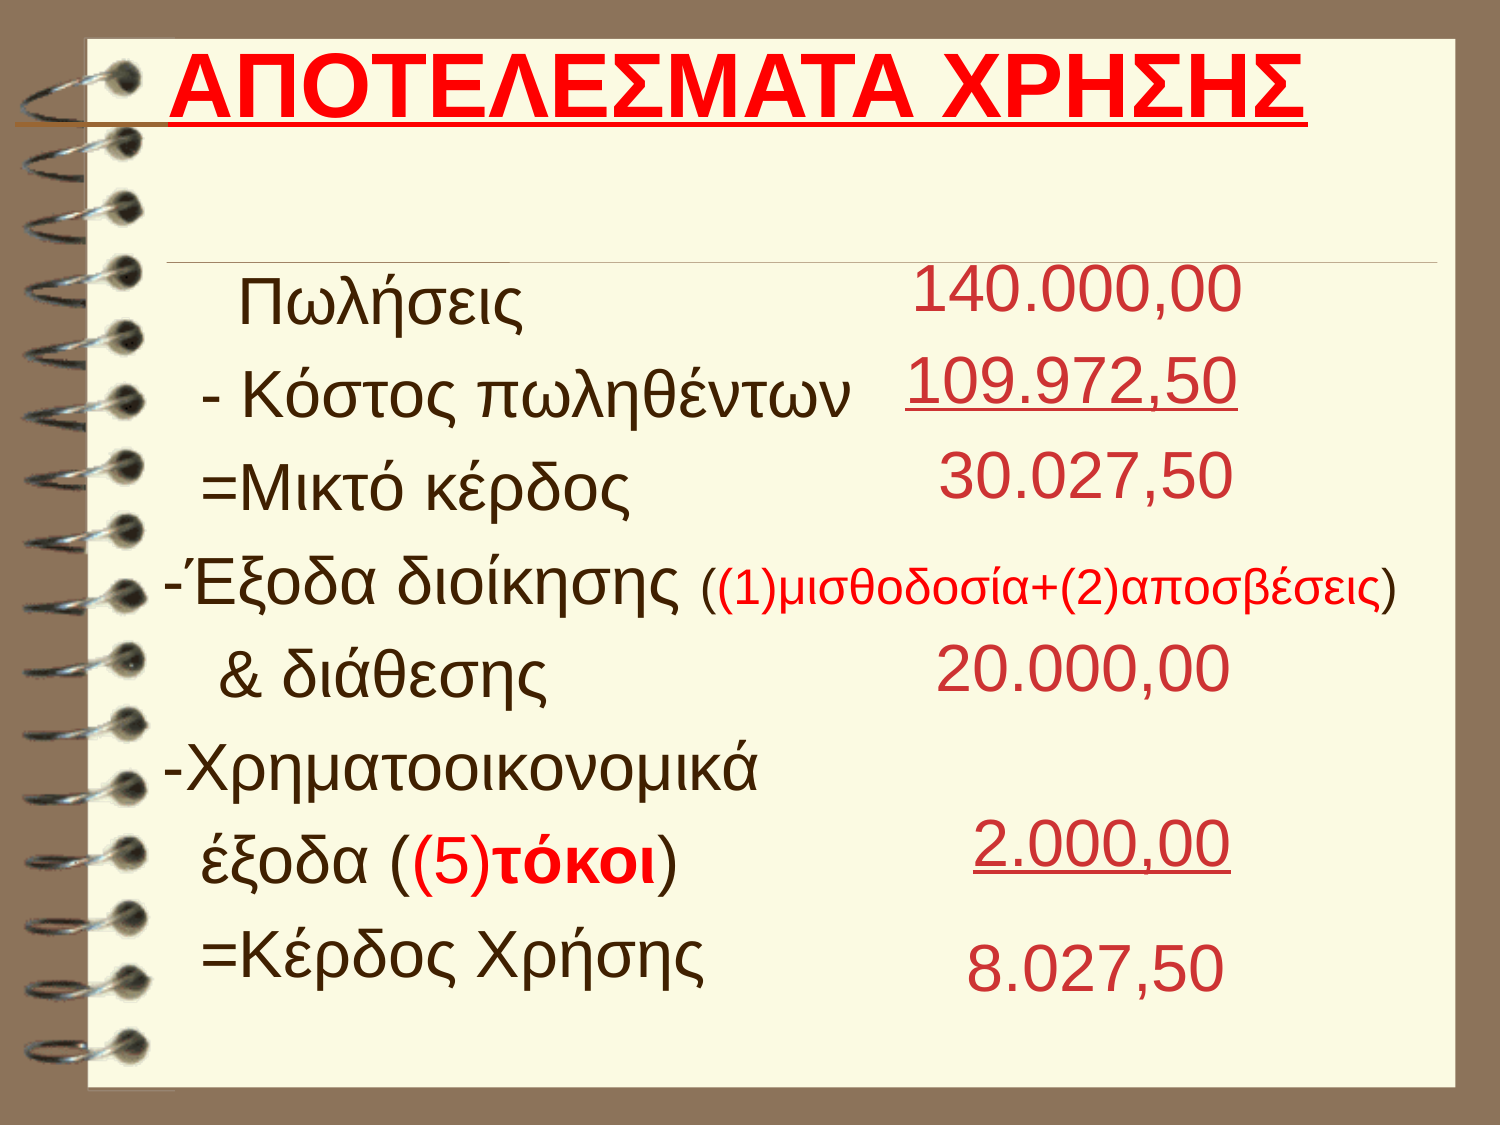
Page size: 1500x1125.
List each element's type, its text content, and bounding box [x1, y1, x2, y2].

text_box 2.000,00 [939, 792, 1247, 888]
text_box 30.027,50 [923, 424, 1250, 520]
title ΑΠΟΤΕΛΕΣΜΑΤΑ ΧΡΗΣΗΣ [0, 0, 1500, 161]
picture [0, 161, 175, 249]
list Πωλήσεις - Κόστος πωληθέντων =Μικτό κέρδος -Έξοδα διοίκησης ((1)μισθοδοσία+(2)αποσβέσεις) & διάθεσης -Χρηματοοικονομικά έξοδα ((5)τόκοι) =Κέρδος Χρήσης [0, 249, 1500, 1125]
text_box 20.000,00 [920, 617, 1258, 713]
text_box 140.000,00 [896, 237, 1259, 333]
text_box 8.027,50 [896, 917, 1241, 1013]
text_box 109.972,50 [890, 329, 1254, 425]
